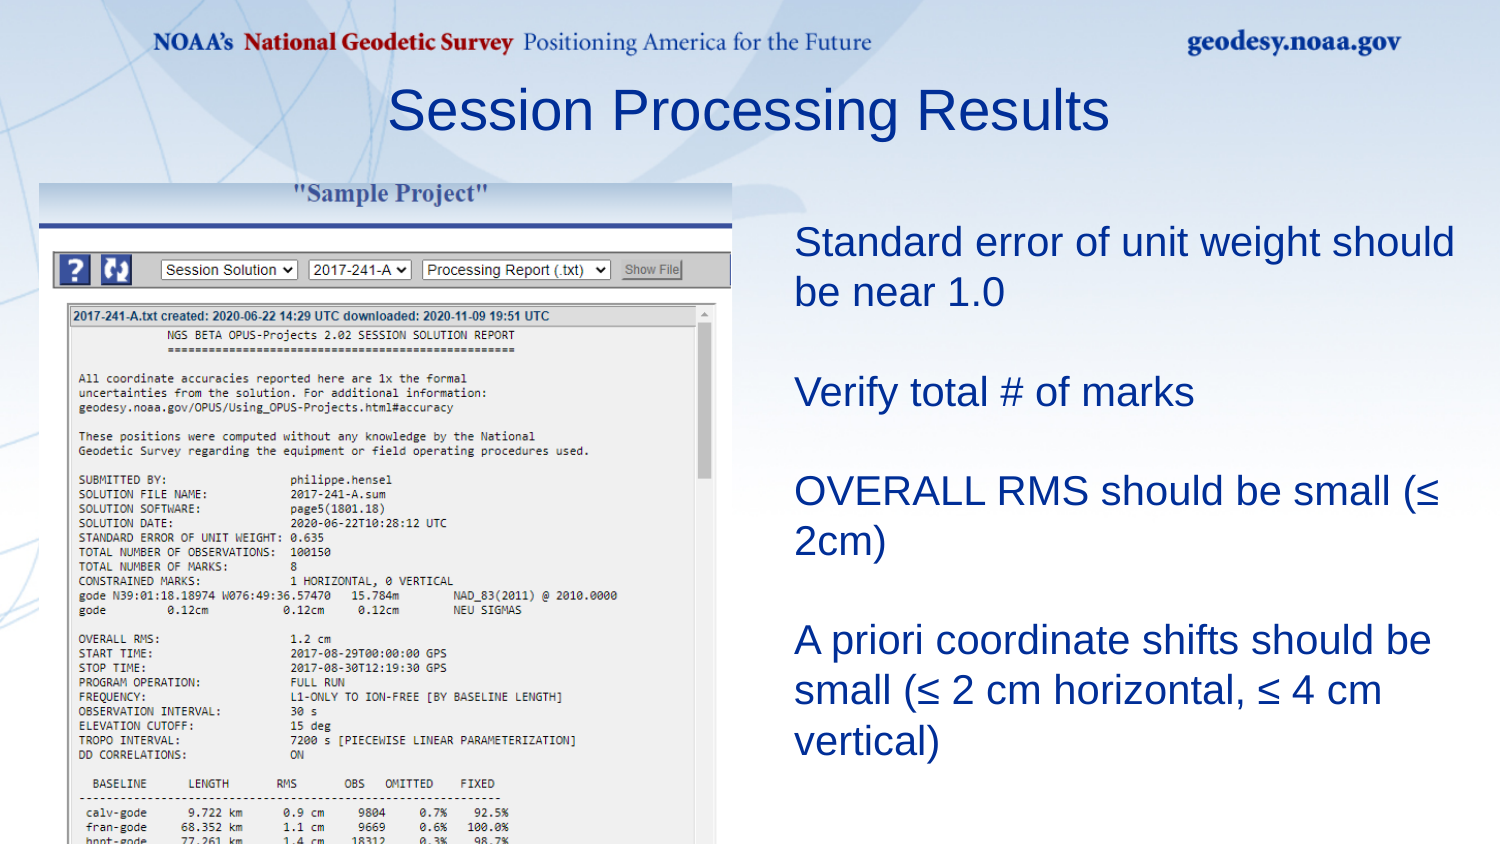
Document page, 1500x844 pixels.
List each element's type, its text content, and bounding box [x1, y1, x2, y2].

picture [0, 0, 1500, 64]
picture [0, 183, 1500, 844]
list Session Processing Results [0, 64, 1500, 185]
text_box Standard error of unit weight should be near 1.0 Verify total # of marks OVERALL RMS should be small (≤ 2cm) A priori coordinate shifts should be small (≤ 2 cm horizontal, ≤ 4 cm vertical) [786, 207, 1478, 820]
